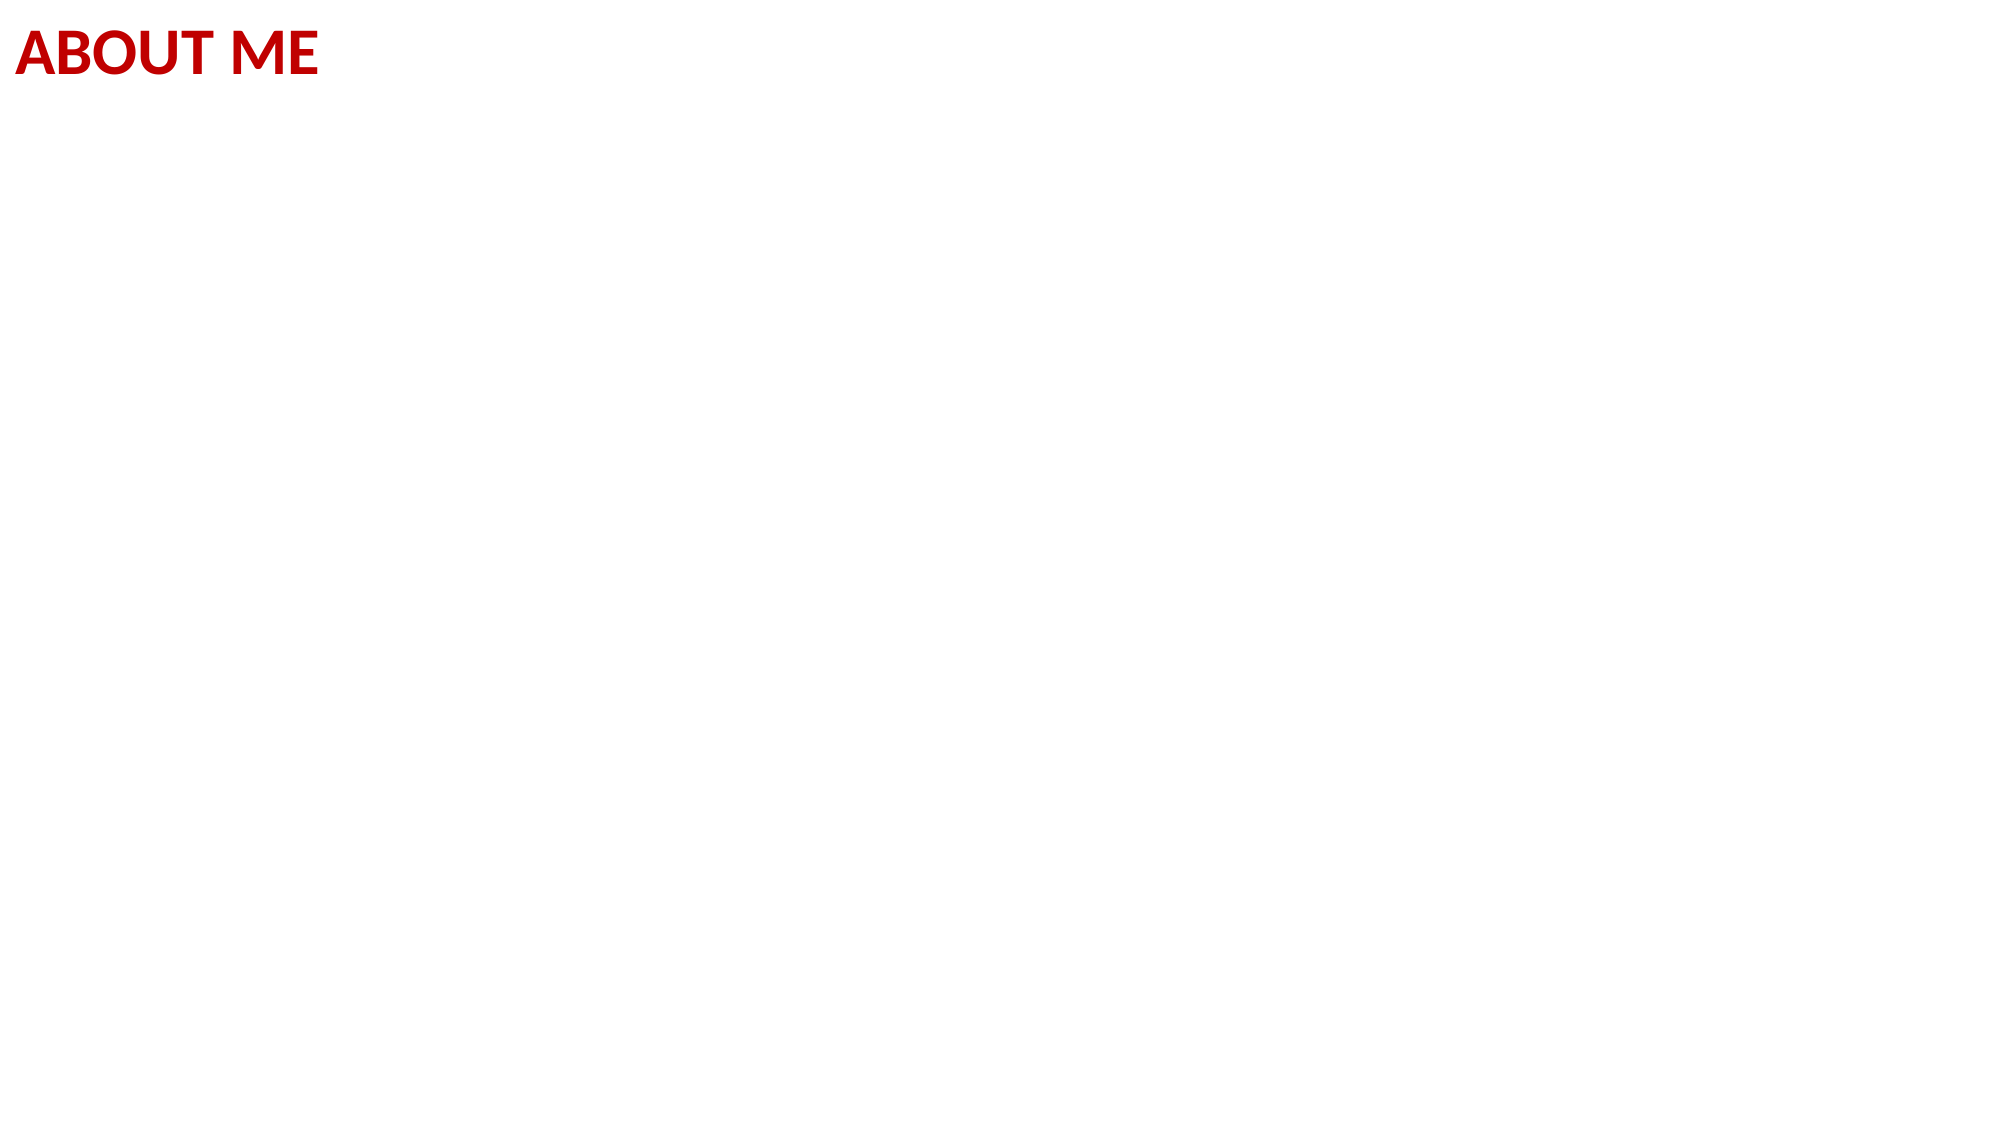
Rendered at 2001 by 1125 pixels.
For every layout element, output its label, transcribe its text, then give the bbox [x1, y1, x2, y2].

title ABOUT ME [0, 0, 1800, 188]
